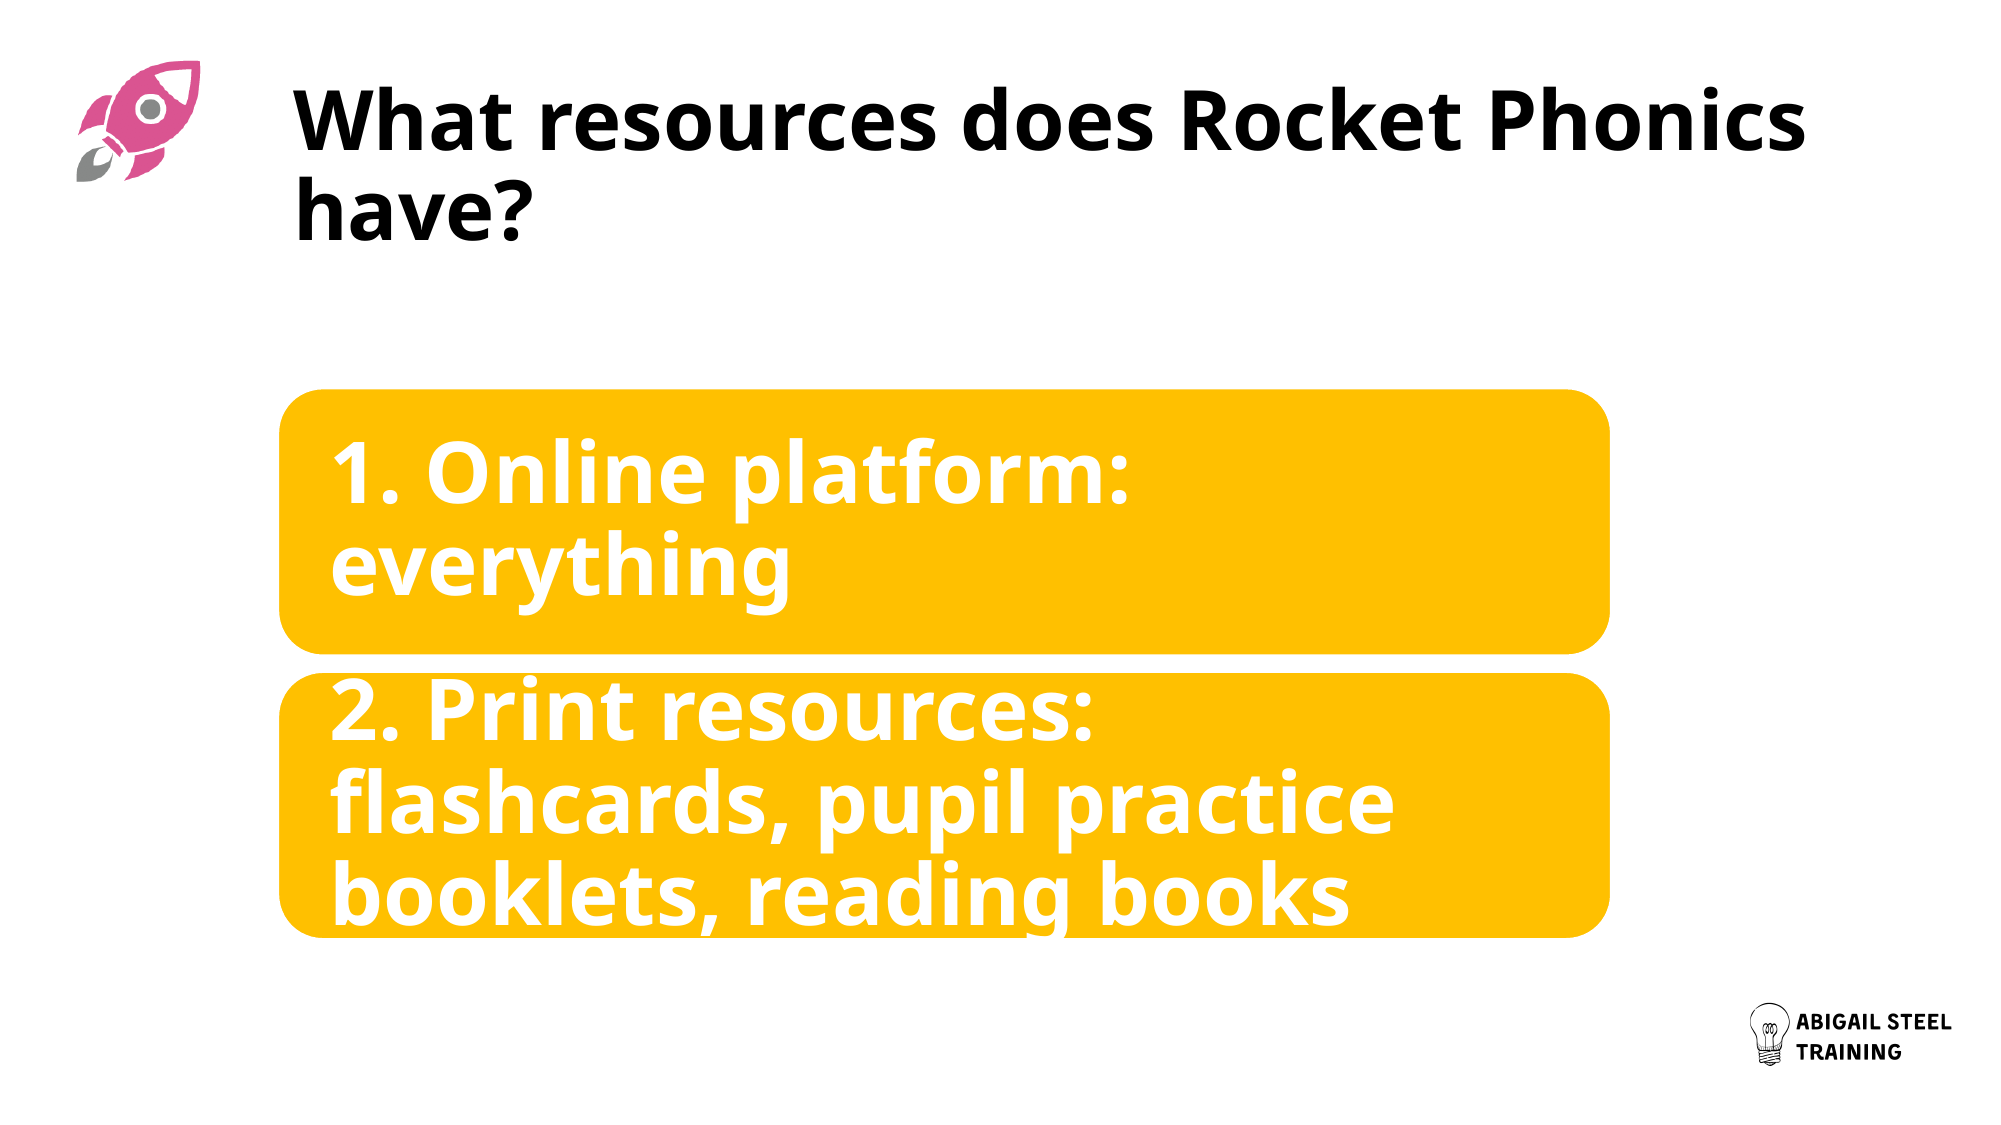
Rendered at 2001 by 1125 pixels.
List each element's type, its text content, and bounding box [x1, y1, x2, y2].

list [278, 316, 1611, 1014]
title What resources does Rocket Phonics have? [278, 59, 1863, 278]
picture [43, 37, 232, 211]
picture [1741, 993, 1984, 1074]
